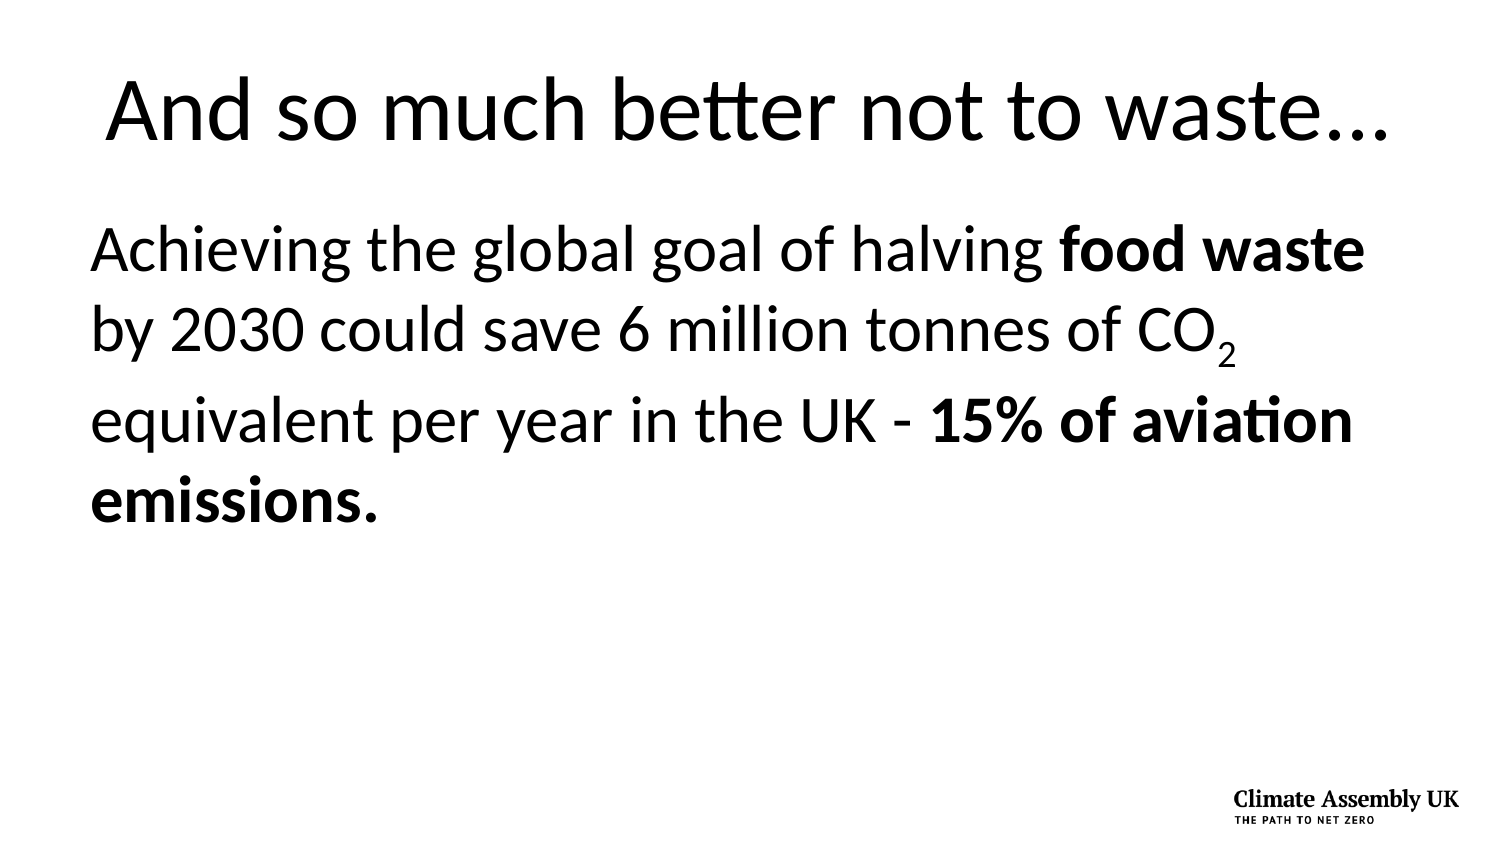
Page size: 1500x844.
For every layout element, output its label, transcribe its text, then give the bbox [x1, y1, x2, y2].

picture [1234, 789, 1459, 824]
list Achieving the global goal of halving food waste by 2030 could save 6 million tonnes of CO2 equivalent per year in the UK - 15% of aviation emissions. [75, 196, 1425, 754]
title And so much better not to waste... [75, 33, 1425, 175]
